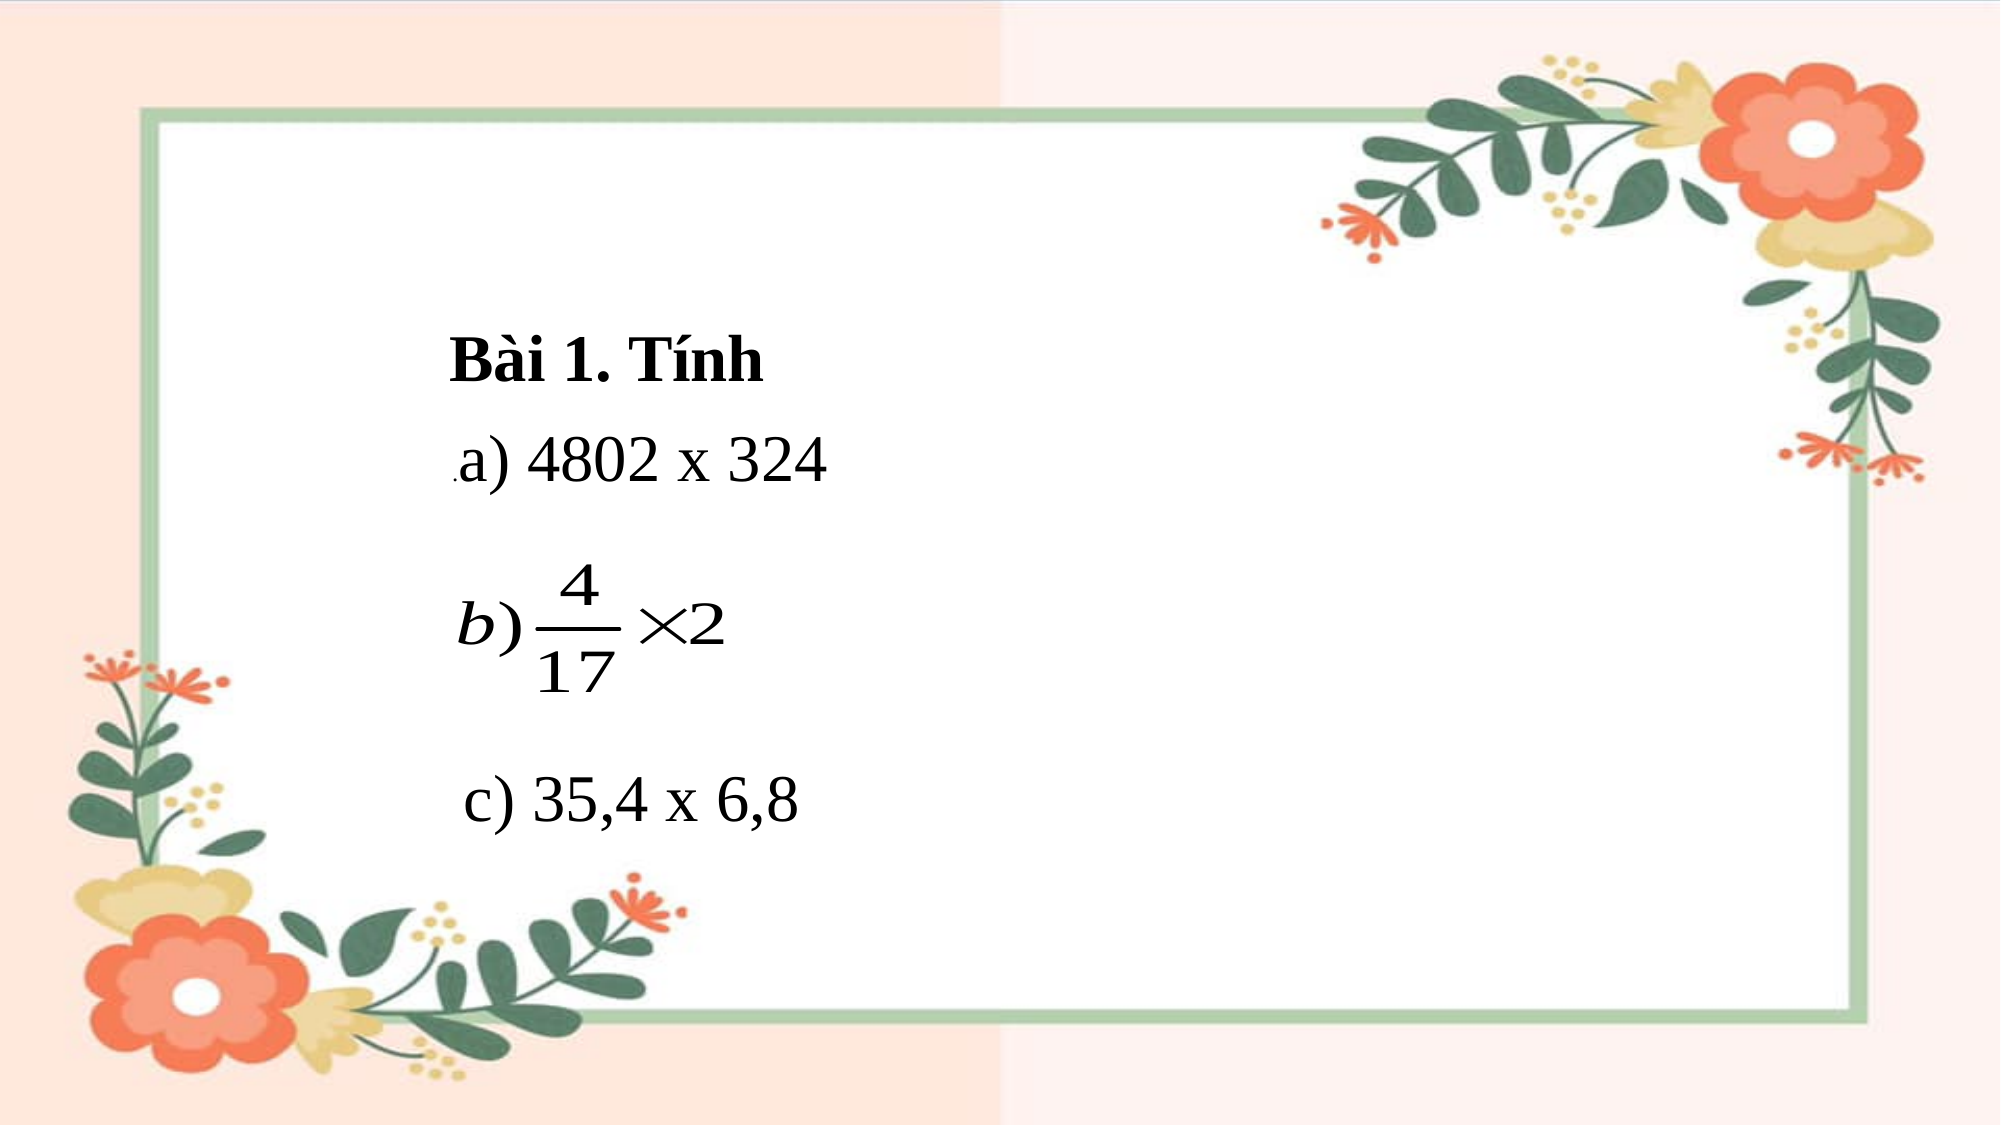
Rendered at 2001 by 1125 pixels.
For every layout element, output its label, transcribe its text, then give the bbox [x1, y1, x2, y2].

text_box Bài 1. Tính [434, 307, 783, 402]
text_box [445, 546, 739, 706]
text_box .a) 4802 x 324 [437, 407, 1713, 582]
picture [0, 0, 2001, 1125]
text_box c) 35,4 x 6,8 [364, 747, 1318, 843]
